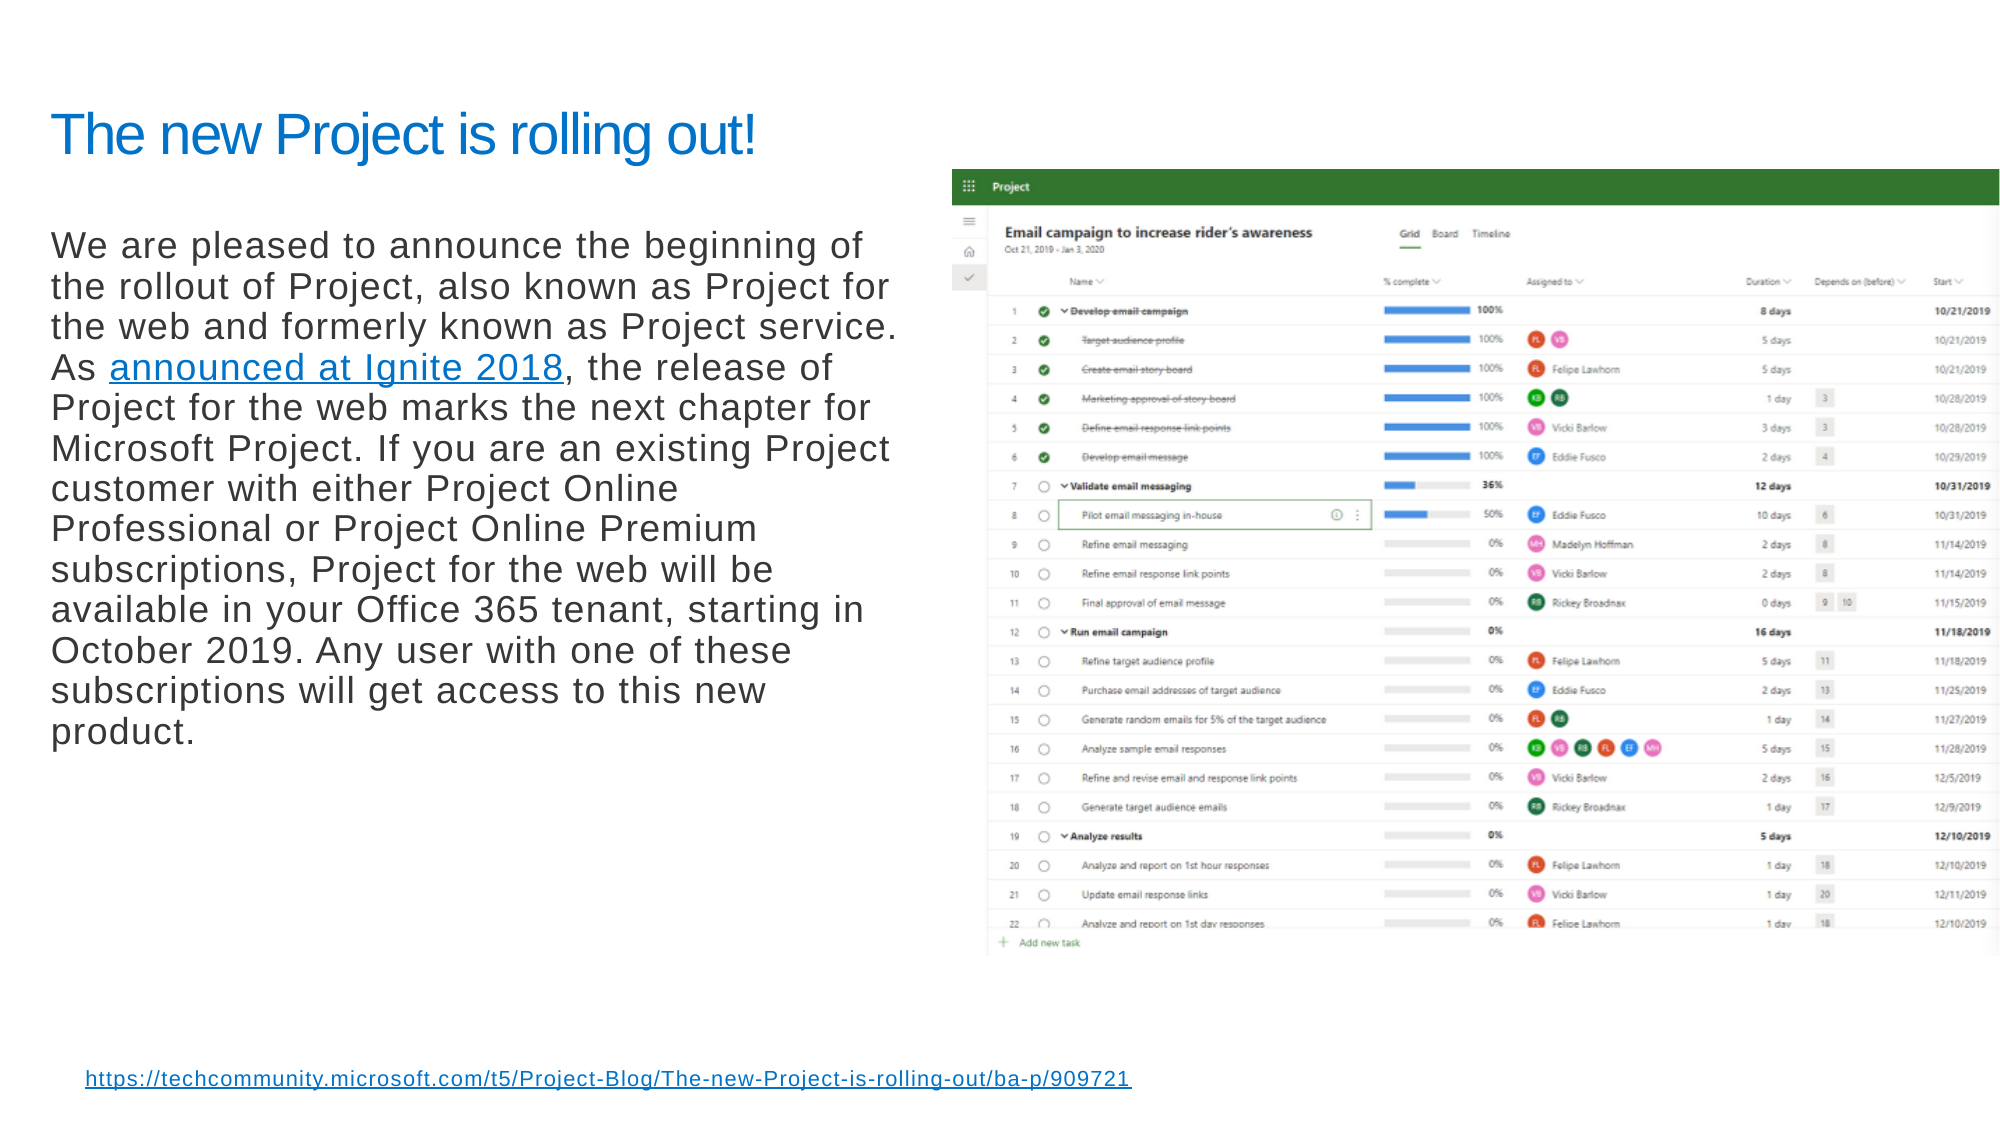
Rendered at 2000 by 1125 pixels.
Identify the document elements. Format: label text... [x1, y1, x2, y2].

list The new Project is rolling out! [50, 103, 1916, 204]
list https://techcommunity.microsoft.com/t5/Project-Blog/The-new-Project-is-rolling-out/ba-p/909721 [85, 1059, 1863, 1122]
list We are pleased to announce the beginning of the rollout of Project, also known as Project for the web and formerly known as Project service. As announced at Ignite 2018, the release of Project for the web marks the next chapter for Microsoft Project. If you are an existing Project customer with either Project Online Professional or Project Online Premium subscriptions, Project for the web will be available in your Office 365 tenant, starting in October 2019. Any user with one of these subscriptions will get access to this new product. [50, 218, 907, 700]
picture [952, 169, 2000, 956]
